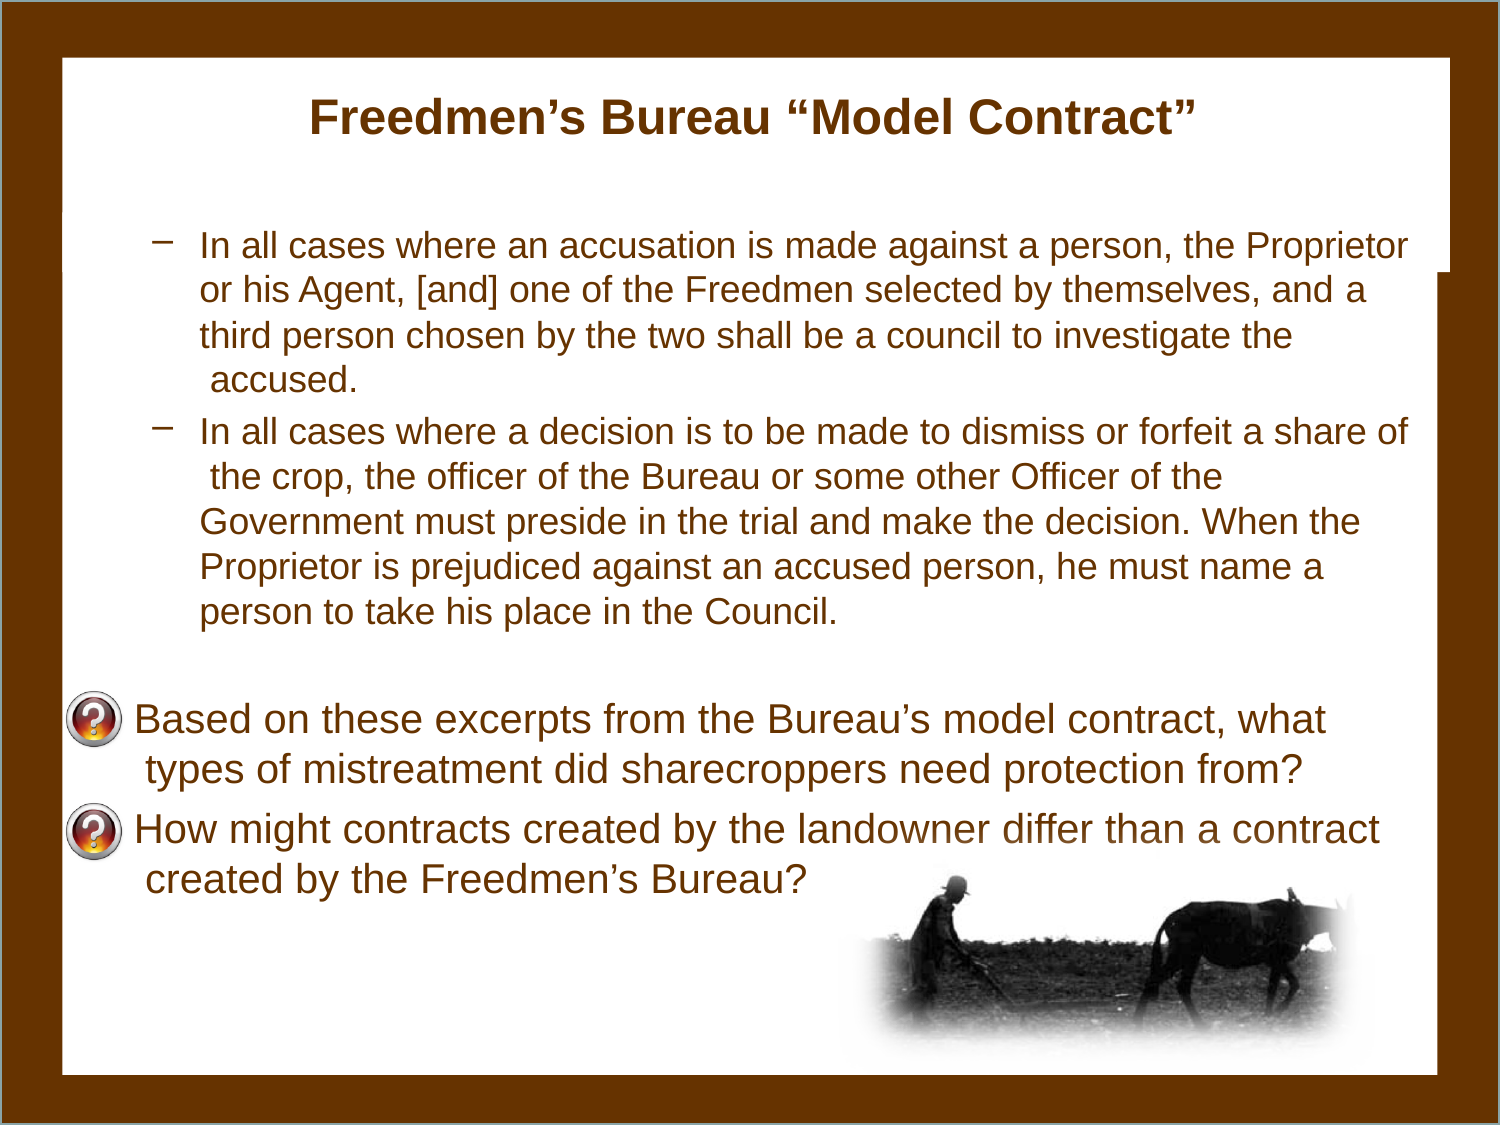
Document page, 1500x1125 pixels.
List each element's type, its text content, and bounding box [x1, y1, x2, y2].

text_box In all cases where an accusation is made against a person, the Proprietor or his Agent, [and] one of the Freedmen selected by themselves, and a third person chosen by the two shall be a council to investigate the accused. In all cases where a decision is to be made to dismiss or forfeit a share of the crop, the officer of the Bureau or some other Officer of the Government must preside in the trial and make the decision. When the Proprietor is prejudiced against an accused person, he must name a person to take his place in the Council. Based on these excerpts from the Bureau’s model contract, what types of mistreatment did sharecroppers need protection from? How might contracts created by the landowner differ than a contract created by the Freedmen’s Bureau? [75, 220, 1421, 902]
text_box [0, 0, 1500, 1125]
title Freedmen’s Bureau “Model Contract” [62, 57, 1450, 273]
text_box [62, 687, 125, 750]
text_box [62, 799, 125, 863]
text_box [835, 818, 1377, 1077]
text_box [62, 212, 1438, 1075]
